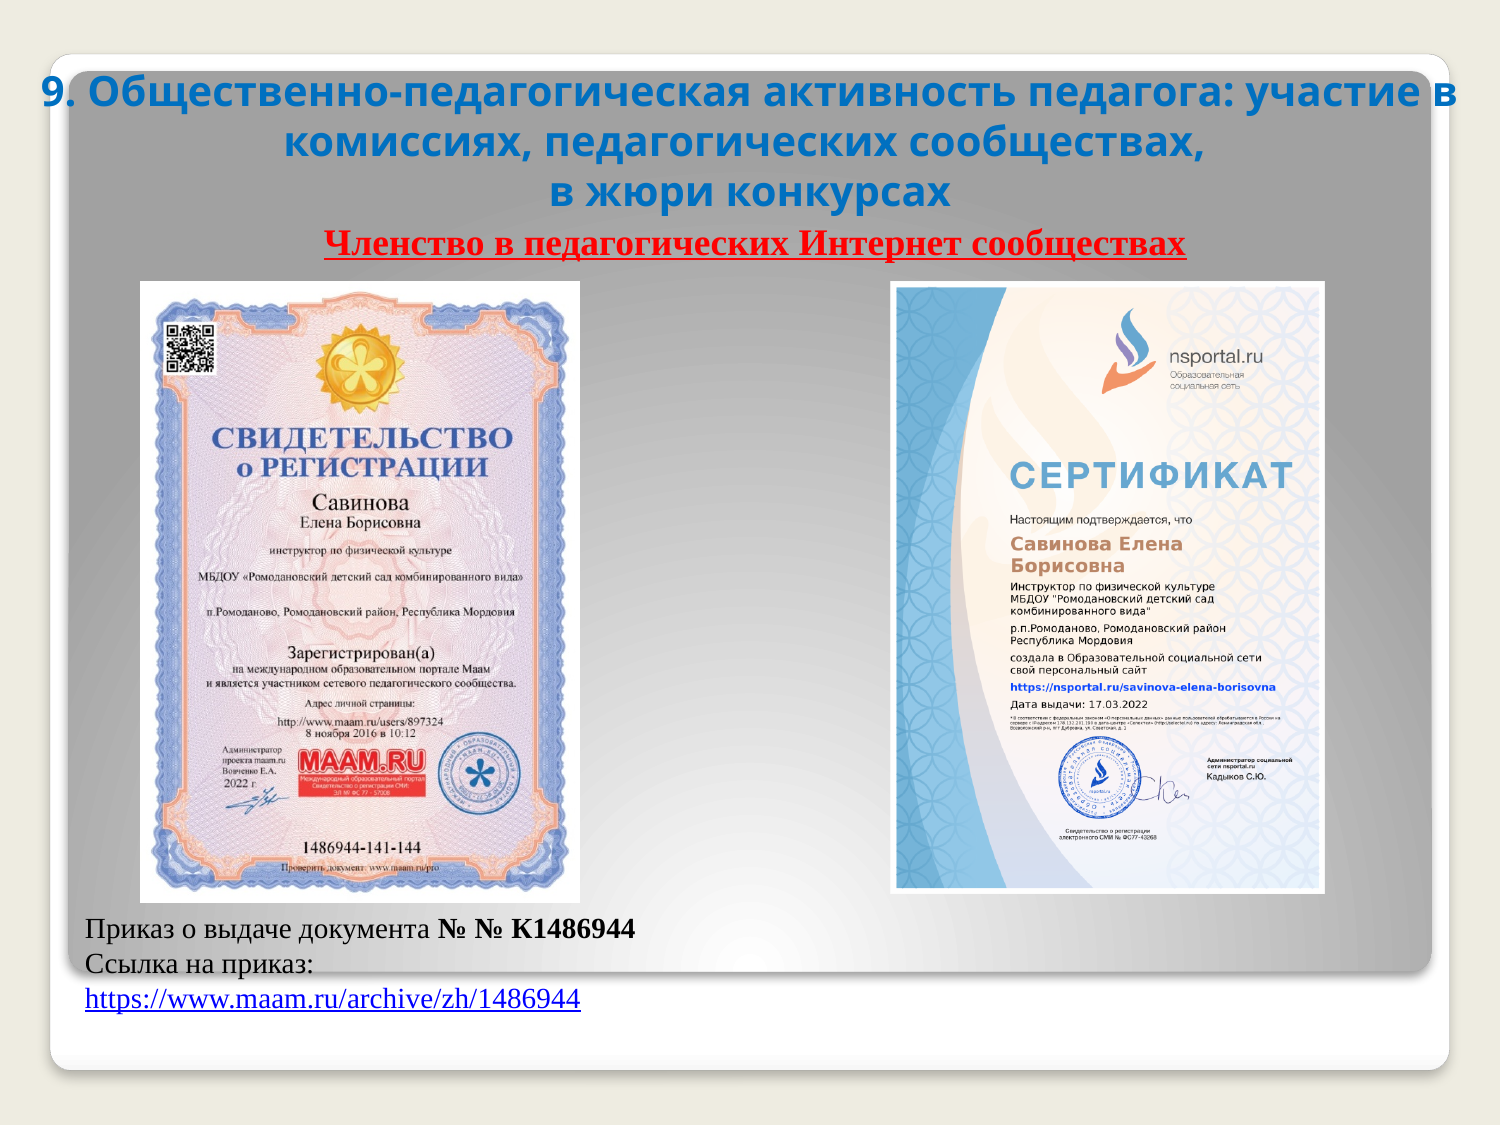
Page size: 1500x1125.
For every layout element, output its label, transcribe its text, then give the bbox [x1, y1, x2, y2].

title 9. Общественно-педагогическая активность педагога: участие в комиссиях, педагогических сообществах, в жюри конкурсах [0, 35, 1500, 223]
picture [890, 280, 1325, 895]
text_box Приказ о выдаче документа № № К1486944 Ссылка на приказ: https://www.maam.ru/archive/zh/1486944 [70, 902, 833, 1022]
picture [140, 280, 580, 903]
text_box Членство в педагогических Интернет сообществах [309, 210, 1202, 271]
